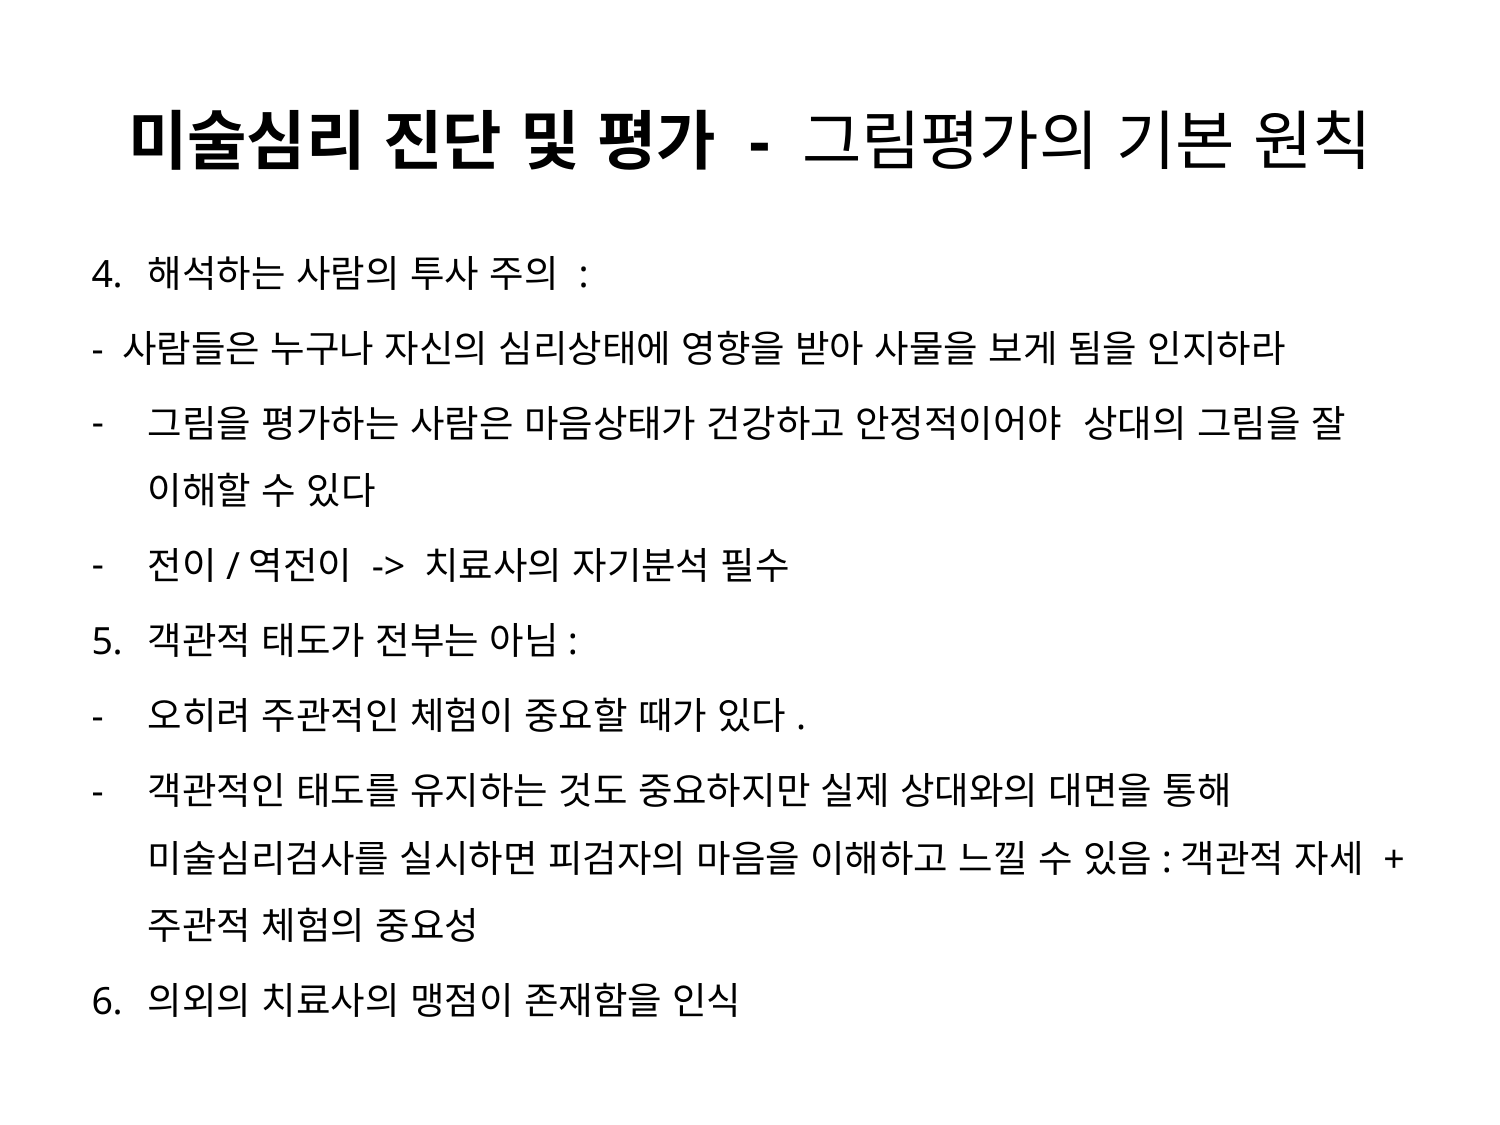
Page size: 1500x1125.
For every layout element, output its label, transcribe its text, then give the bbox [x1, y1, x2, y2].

list 해석하는 사람의 투사 주의 : - 사람들은 누구나 자신의 심리상태에 영향을 받아 사물을 보게 됨을 인지하라 그림을 평가하는 사람은 마음상태가 건강하고 안정적이어야 상대의 그림을 잘 이해할 수 있다 전이/역전이 -> 치료사의 자기분석 필수 객관적 태도가 전부는 아님: 오히려 주관적인 체험이 중요할 때가 있다. 객관적인 태도를 유지하는 것도 중요하지만 실제 상대와의 대면을 통해 미술심리검사를 실시하면 피검자의 마음을 이해하고 느낄 수 있음:객관적 자세 + 주관적 체험의 중요성 의외의 치료사의 맹점이 존재함을 인식 [76, 219, 1427, 1125]
title 미술심리 진단 및 평가 - 그림평가의 기본 원칙 [75, 45, 1425, 233]
